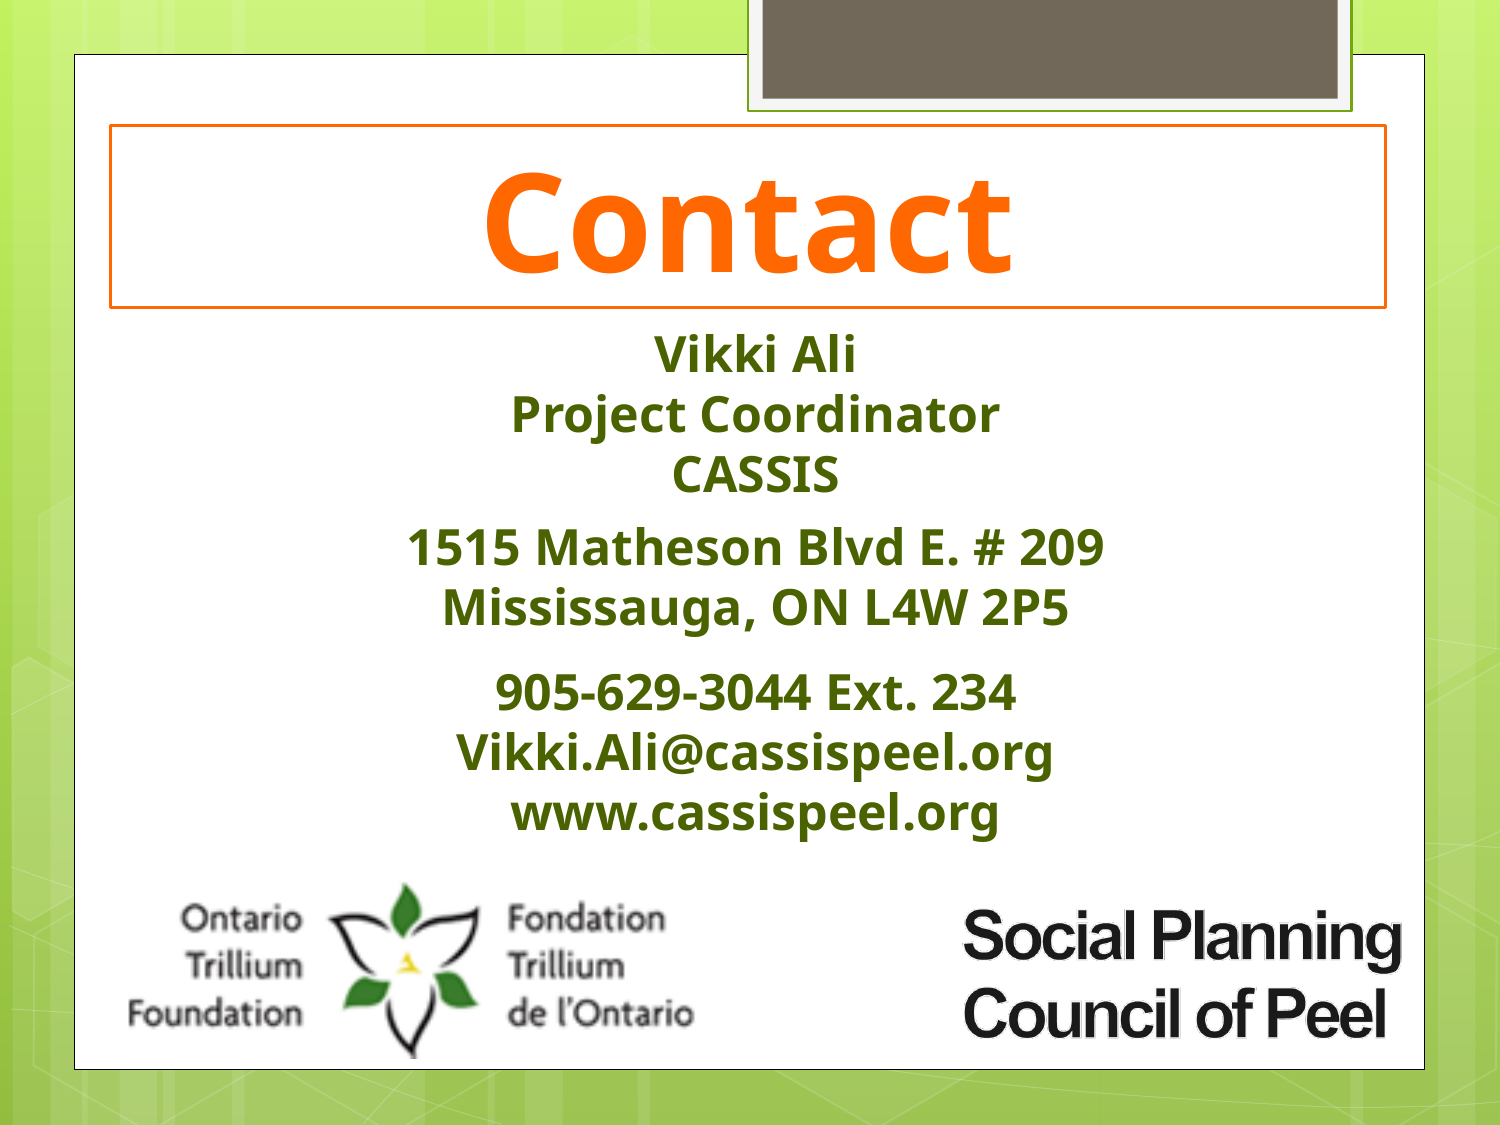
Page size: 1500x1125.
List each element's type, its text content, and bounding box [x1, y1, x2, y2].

text_box Contact [109, 124, 1387, 309]
text_box Vikki Ali Project Coordinator CASSIS 1515 Matheson Blvd E. # 209 Mississauga, ON L4W 2P5 905-629-3044 Ext. 234 Vikki.Ali@cassispeel.org www.cassispeel.org [123, 255, 1388, 848]
picture [960, 899, 1415, 1065]
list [88, 881, 771, 1059]
